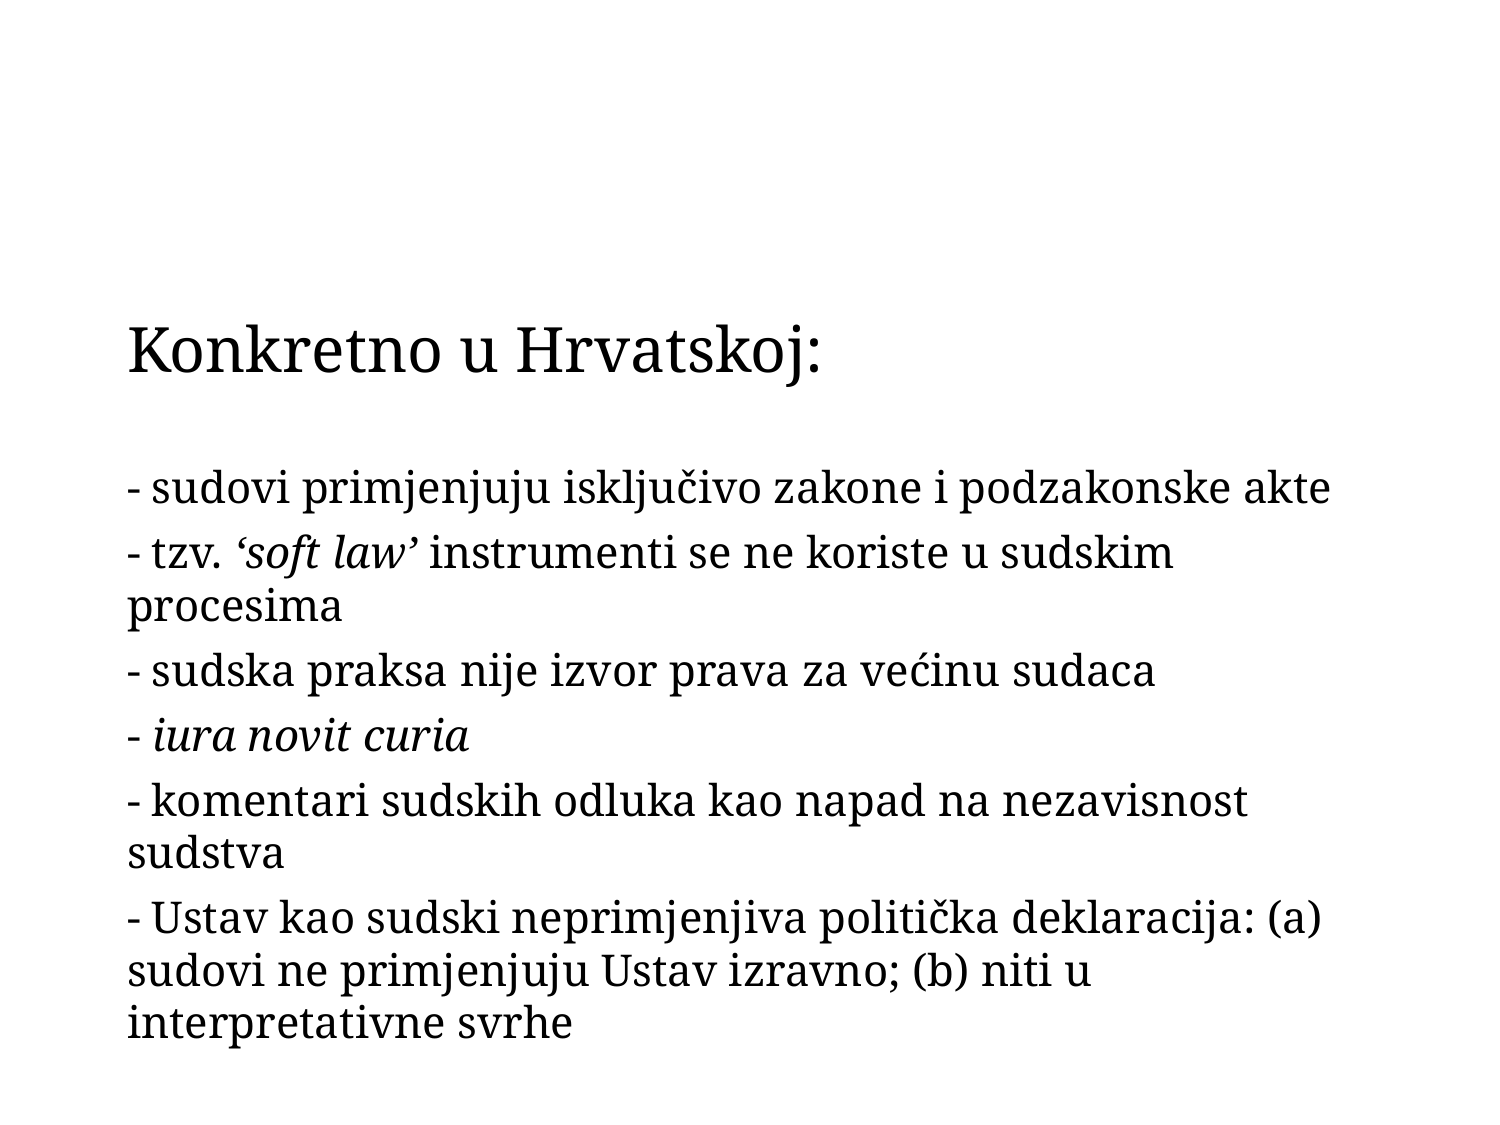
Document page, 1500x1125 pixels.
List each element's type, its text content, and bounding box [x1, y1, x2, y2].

list Konkretno u Hrvatskoj: - sudovi primjenjuju isključivo zakone i podzakonske akte - tzv. ‘soft law’ instrumenti se ne koriste u sudskim procesima - sudska praksa nije izvor prava za većinu sudaca - iura novit curia - komentari sudskih odluka kao napad na nezavisnost sudstva - Ustav kao sudski neprimjenjiva politička deklaracija: (a) sudovi ne primjenjuju Ustav izravno; (b) niti u interpretativne svrhe [112, 302, 1400, 1036]
